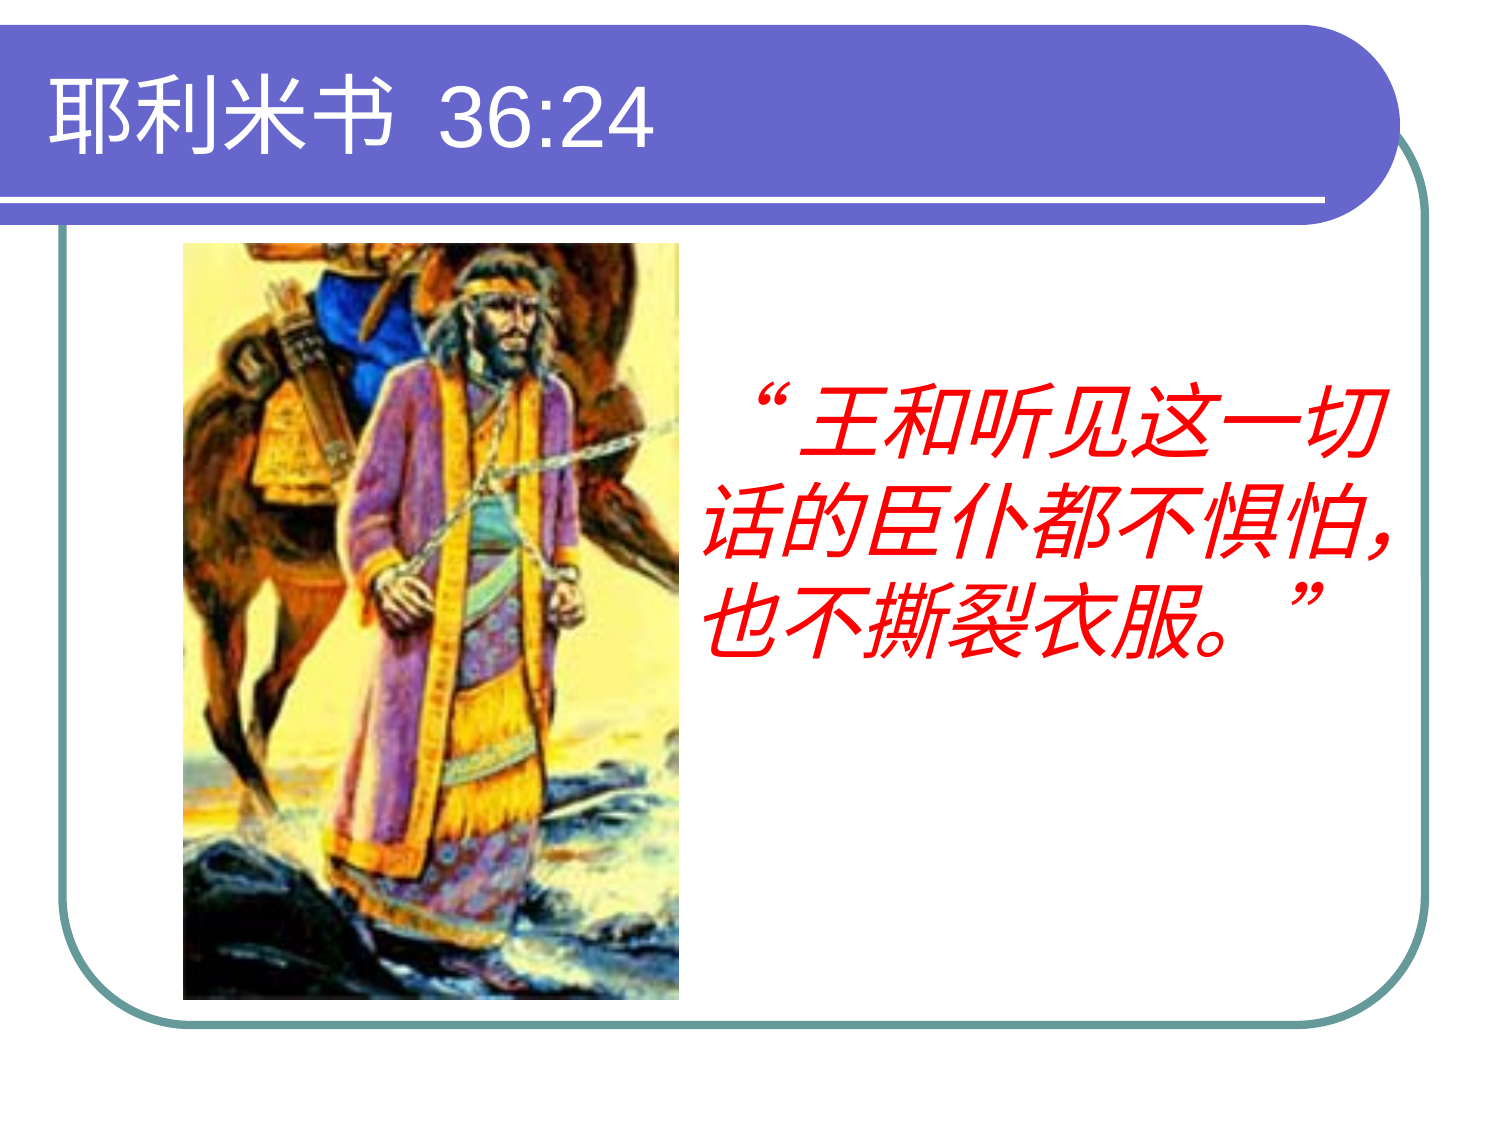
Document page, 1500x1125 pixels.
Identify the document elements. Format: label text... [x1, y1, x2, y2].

picture [182, 243, 679, 1000]
text_box “王和听见这一切话的臣仆都不惧怕，也不撕裂衣服。” [682, 361, 1400, 677]
text_box 耶利米书 36:24 [32, 37, 1347, 188]
